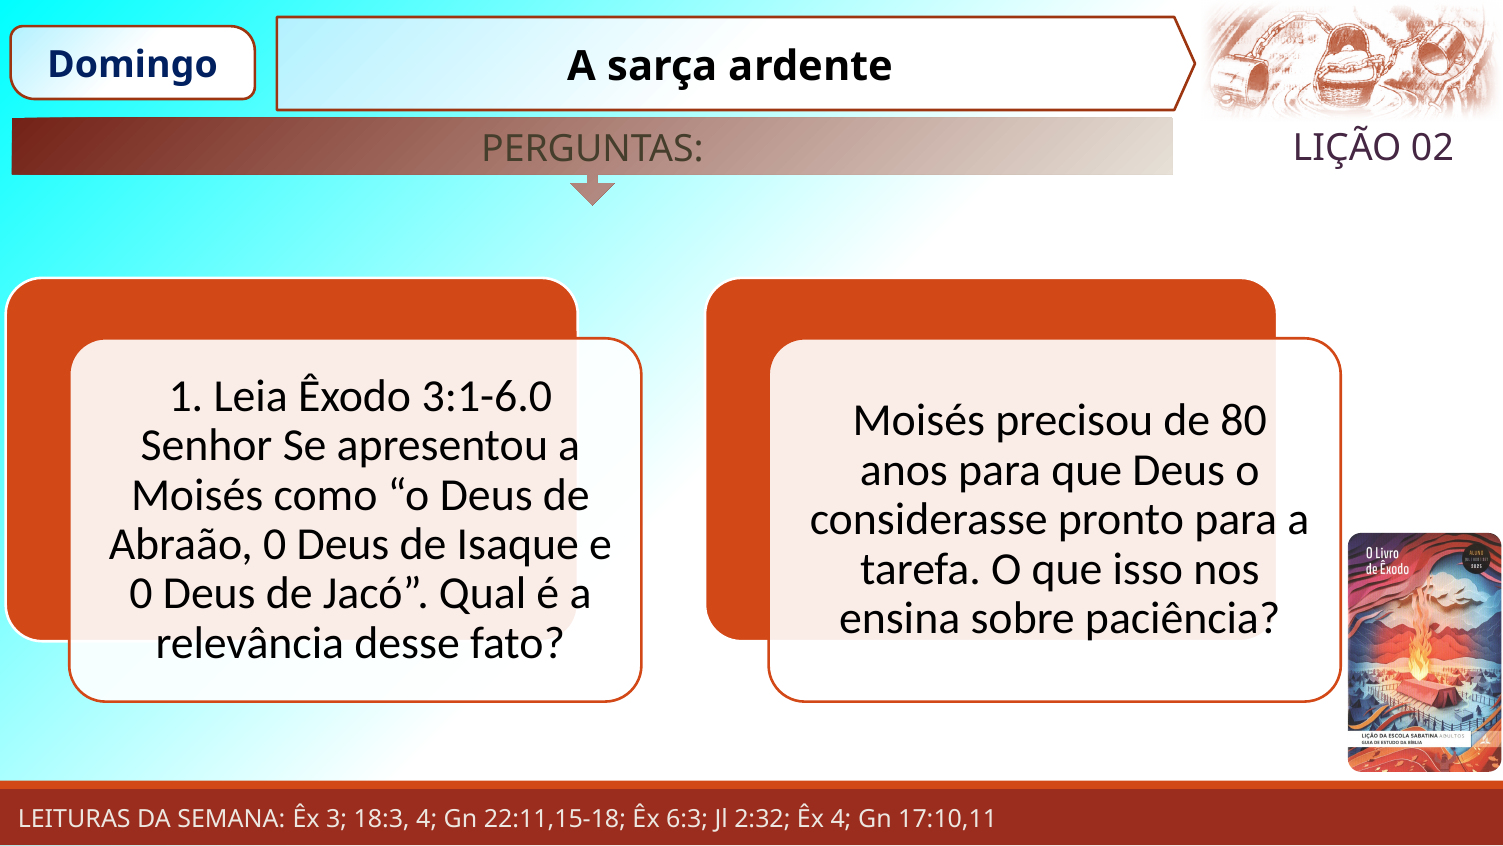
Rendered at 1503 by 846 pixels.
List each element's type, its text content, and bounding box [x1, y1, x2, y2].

text_box LIÇÃO 02 [1278, 130, 1470, 176]
picture [1199, 0, 1503, 122]
text_box Domingo [9, 24, 257, 101]
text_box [4, 197, 1342, 782]
text_box LEITURAS DA SEMANA: Êx 3; 18:3, 4; Gn 22:11,15-18; Êx 6:3; Jl 2:32; Êx 4; Gn 17:10,11 [3, 794, 1421, 840]
text_box A sarça ardente [275, 15, 1196, 112]
text_box PERGUNTAS: [10, 116, 1174, 194]
picture [1347, 532, 1502, 773]
